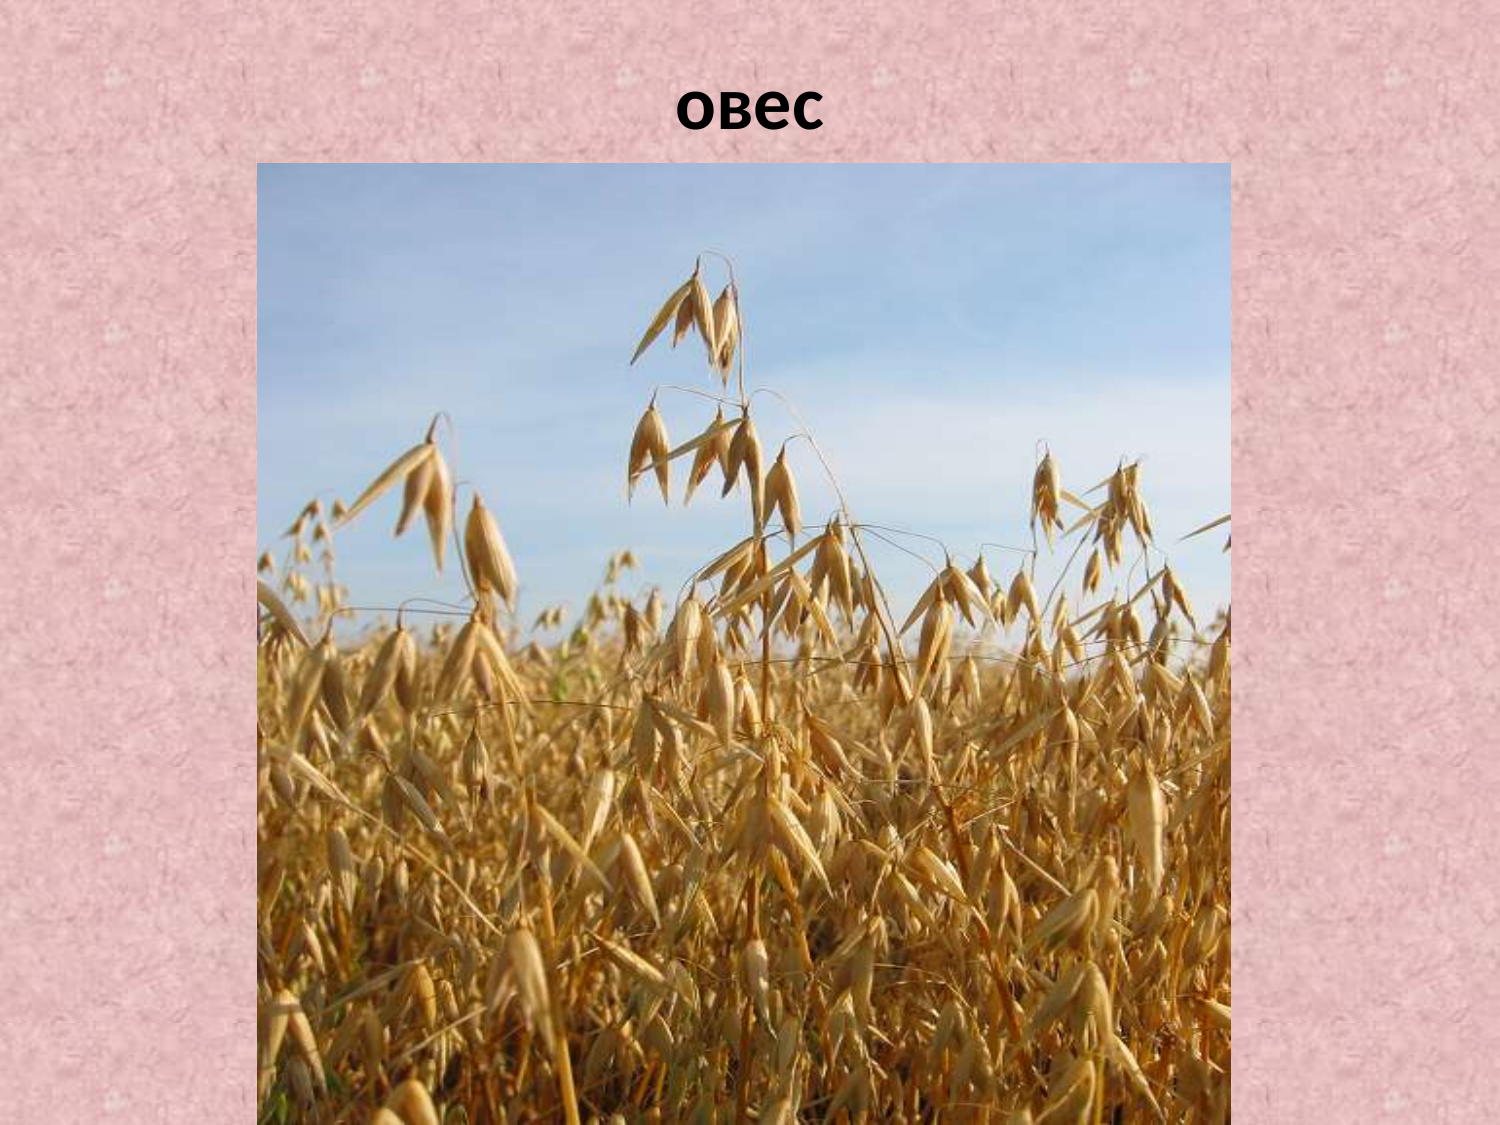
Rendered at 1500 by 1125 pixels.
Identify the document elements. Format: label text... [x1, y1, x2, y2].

title овес [75, 45, 1425, 153]
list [257, 163, 1231, 1125]
picture [0, 0, 1500, 1125]
